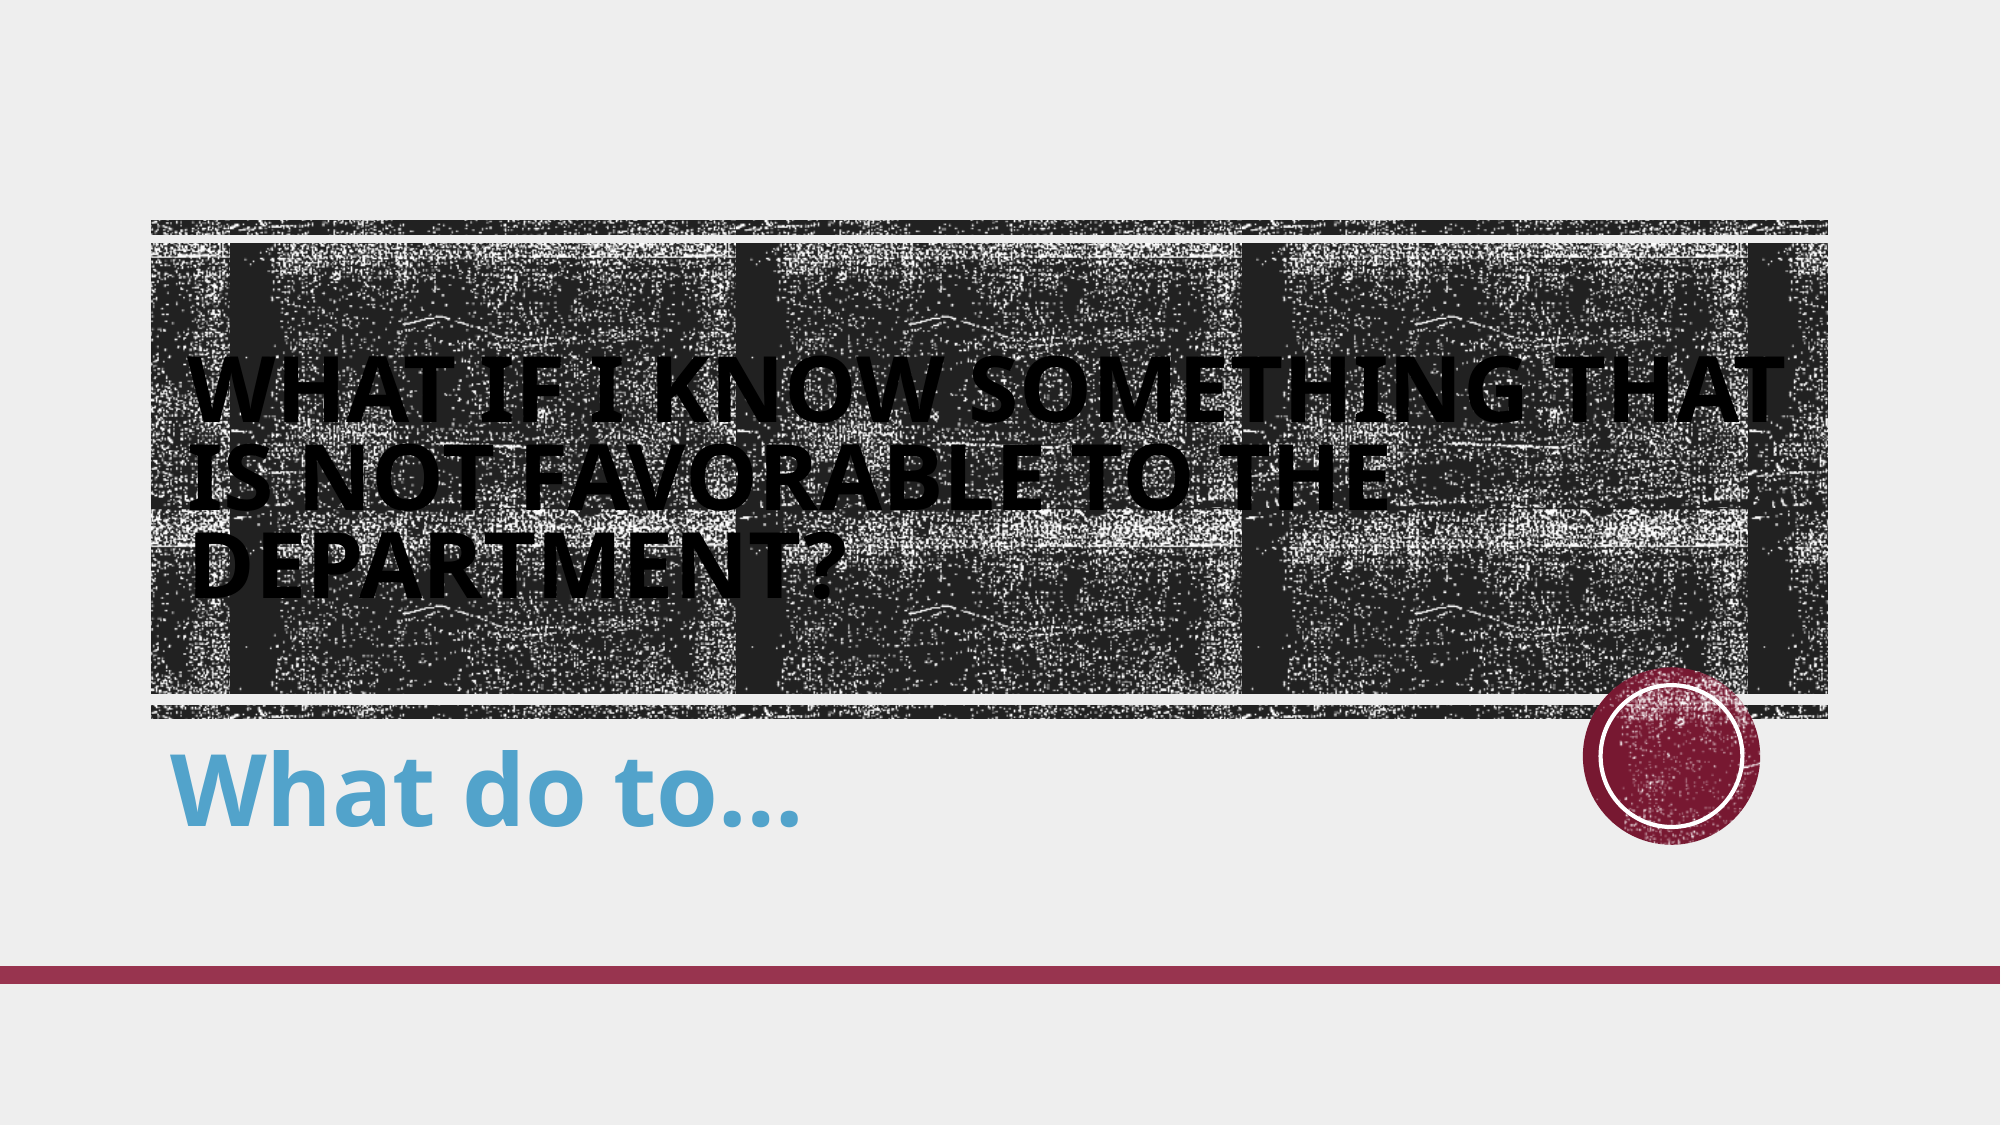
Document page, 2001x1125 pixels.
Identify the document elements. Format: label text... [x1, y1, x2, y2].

title WHAT IF I KNOW SOMETHING THAT IS NOT FAVORABLE TO THE DEPARTMENT? [172, 234, 1808, 733]
subtitle What do to… [155, 732, 1450, 954]
